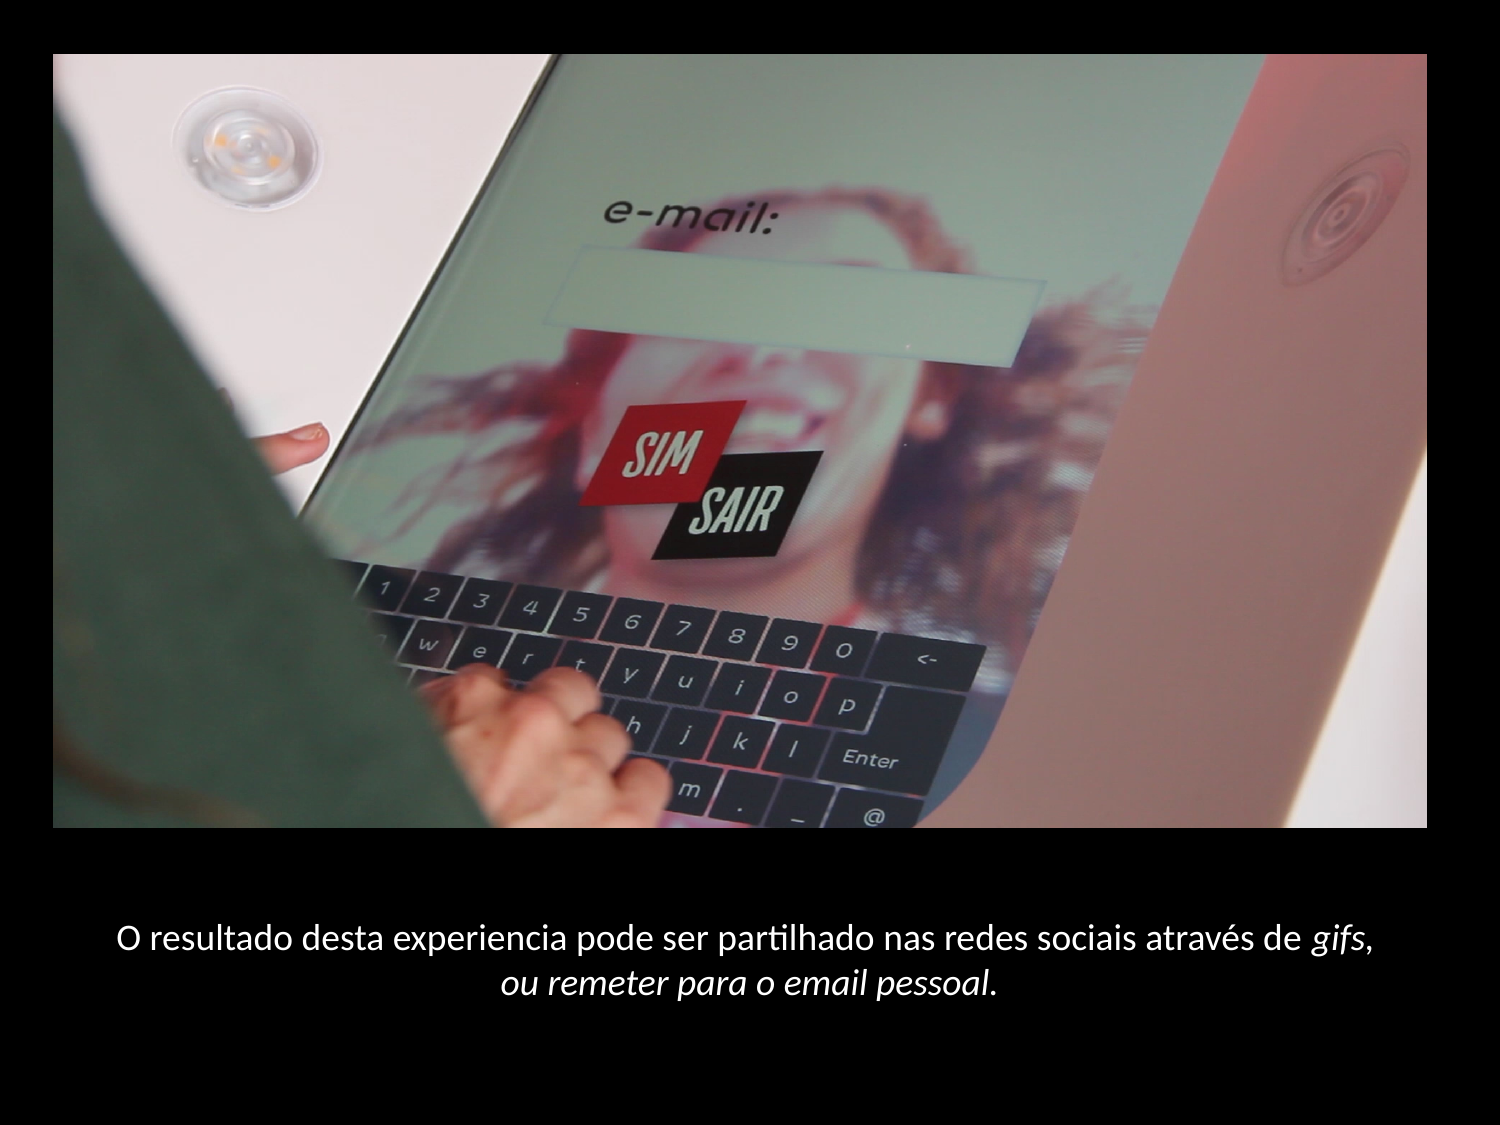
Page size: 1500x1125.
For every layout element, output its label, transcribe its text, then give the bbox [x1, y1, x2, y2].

text_box O resultado desta experiencia pode ser partilhado nas redes sociais através de gifs, ou remeter para o email pessoal. [101, 905, 1399, 1010]
picture [52, 54, 1427, 828]
